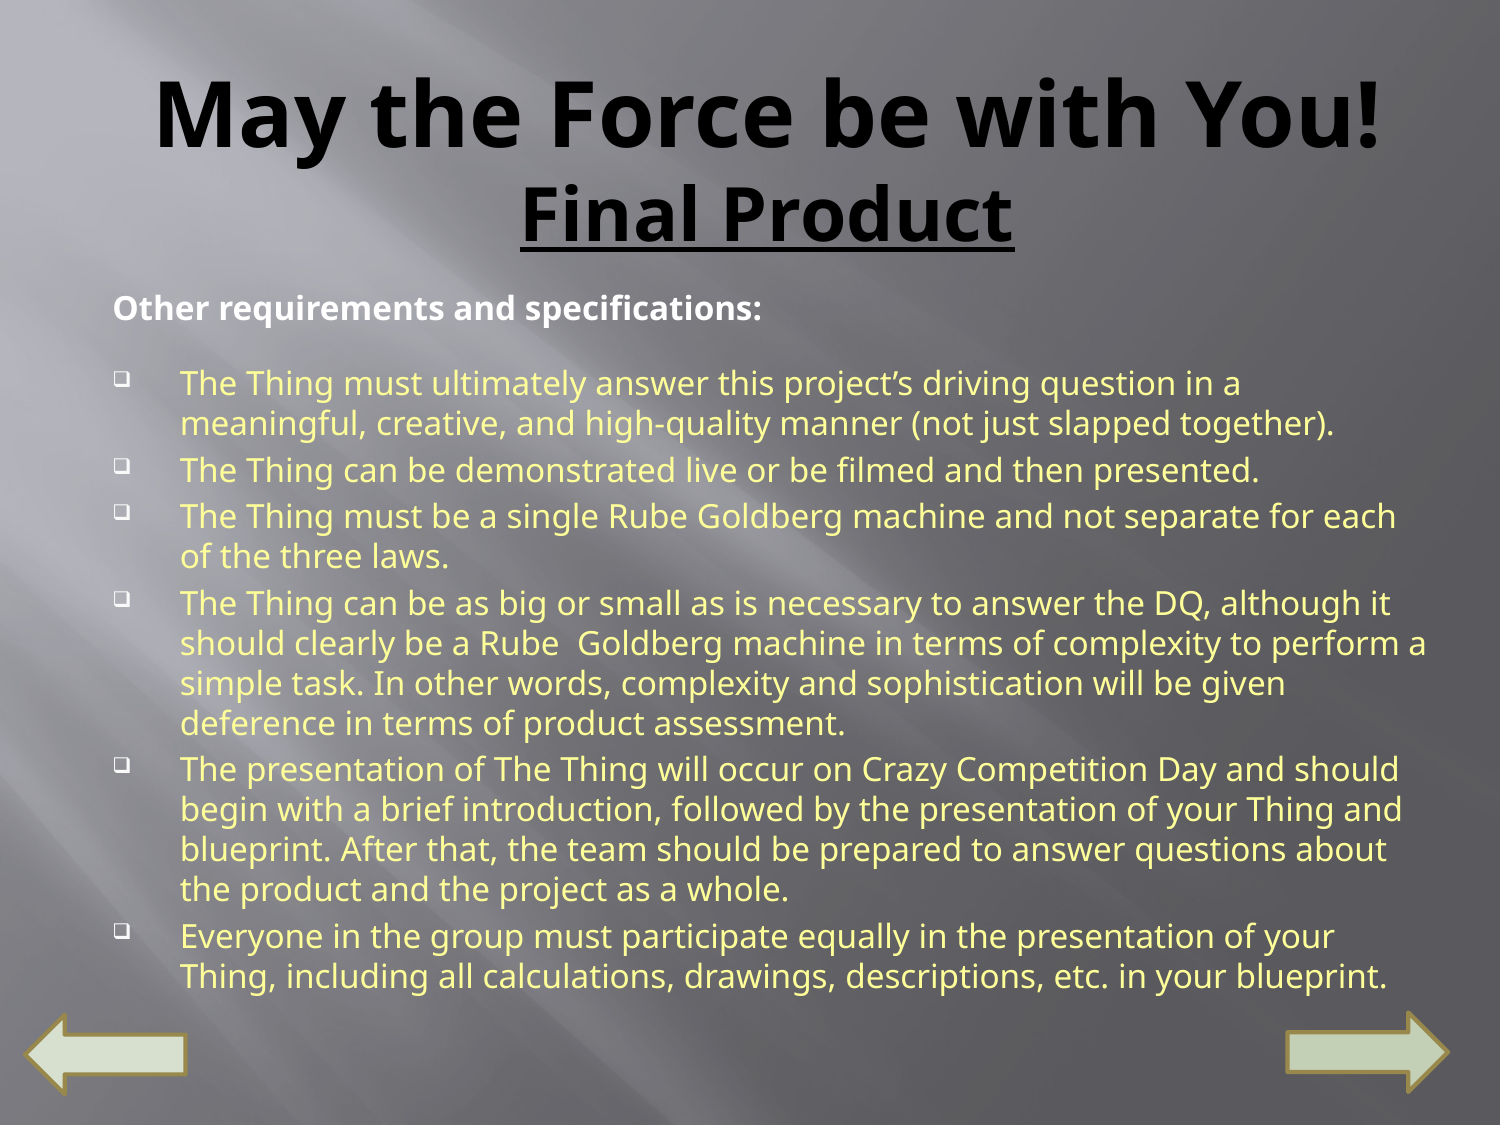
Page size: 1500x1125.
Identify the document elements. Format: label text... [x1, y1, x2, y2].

list Other requirements and specifications: The Thing must ultimately answer this project’s driving question in a meaningful, creative, and high-quality manner (not just slapped together). The Thing can be demonstrated live or be filmed and then presented. The Thing must be a single Rube Goldberg machine and not separate for each of the three laws. The Thing can be as big or small as is necessary to answer the DQ, although it should clearly be a Rube Goldberg machine in terms of complexity to perform a simple task. In other words, complexity and sophistication will be given deference in terms of product assessment. The presentation of The Thing will occur on Crazy Competition Day and should begin with a brief introduction, followed by the presentation of your Thing and blueprint. After that, the team should be prepared to answer questions about the product and the project as a whole. Everyone in the group must participate equally in the presentation of your Thing, including all calculations, drawings, descriptions, etc. in your blueprint. [75, 279, 1450, 1092]
text_box [22, 1012, 188, 1097]
text_box [1285, 1010, 1451, 1094]
title May the Force be with You! Final Product [92, 62, 1443, 250]
